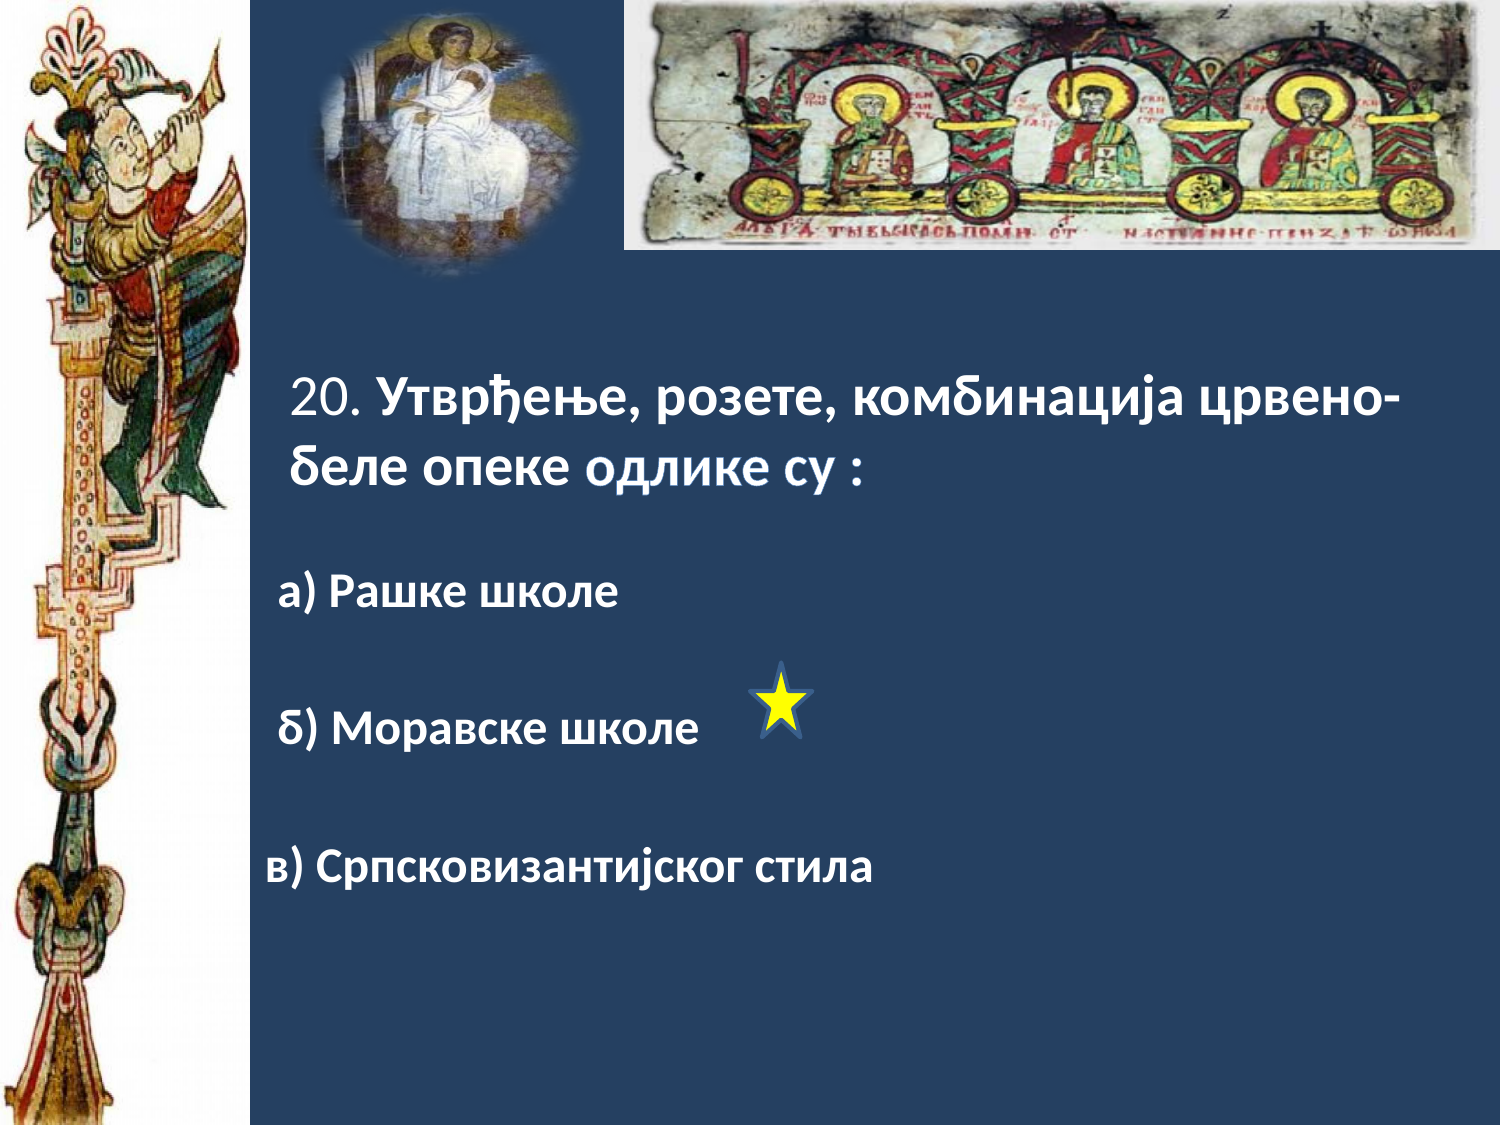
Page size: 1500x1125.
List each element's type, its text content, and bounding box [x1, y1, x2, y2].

picture [0, 0, 251, 1125]
text_box [747, 660, 815, 740]
picture [624, 0, 1500, 251]
text_box б) Моравске школе [262, 687, 975, 808]
picture [299, 0, 593, 288]
text_box 20. Утврђење, розете, комбинација црвено-беле опеке одлике су : [275, 350, 1500, 575]
text_box а) Рашке школе [262, 549, 725, 685]
text_box в) Српсковизантијског стила [254, 824, 1063, 960]
